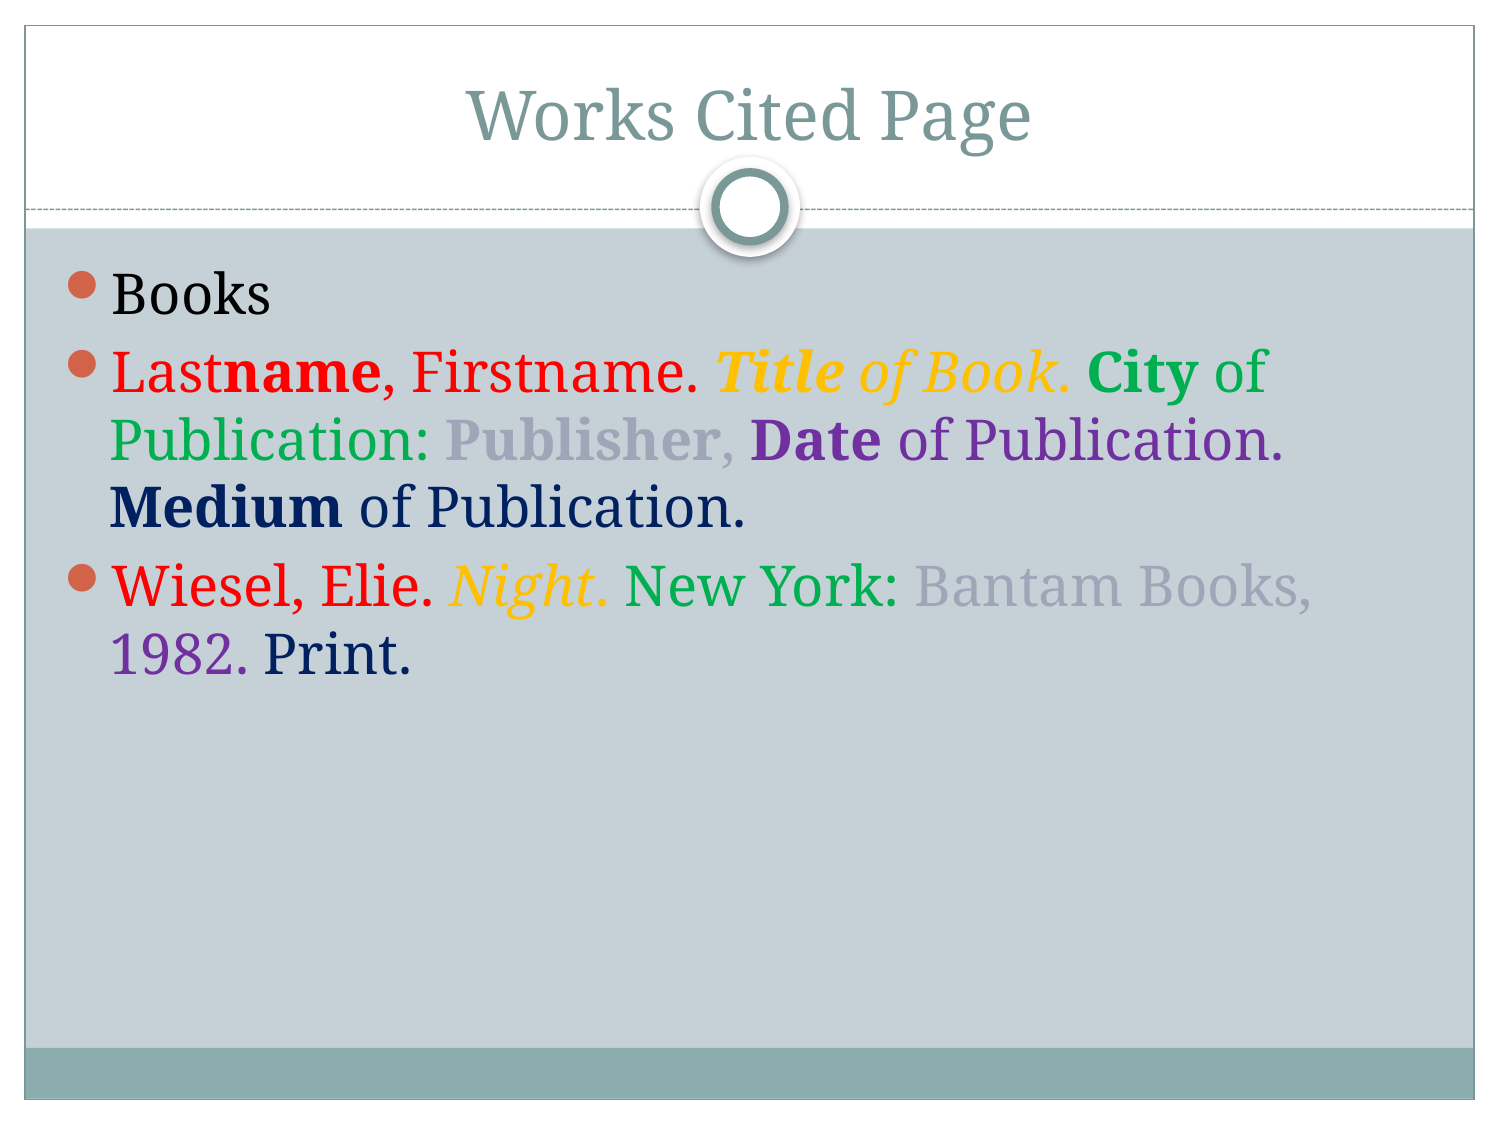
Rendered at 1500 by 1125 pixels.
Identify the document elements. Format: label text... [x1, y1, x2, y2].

list Books Lastname, Firstname. Title of Book. City of Publication: Publisher, Date of Publication. Medium of Publication. Wiesel, Elie. Night. New York: Bantam Books, 1982. Print. [49, 250, 1445, 1001]
title Works Cited Page [49, 37, 1450, 162]
